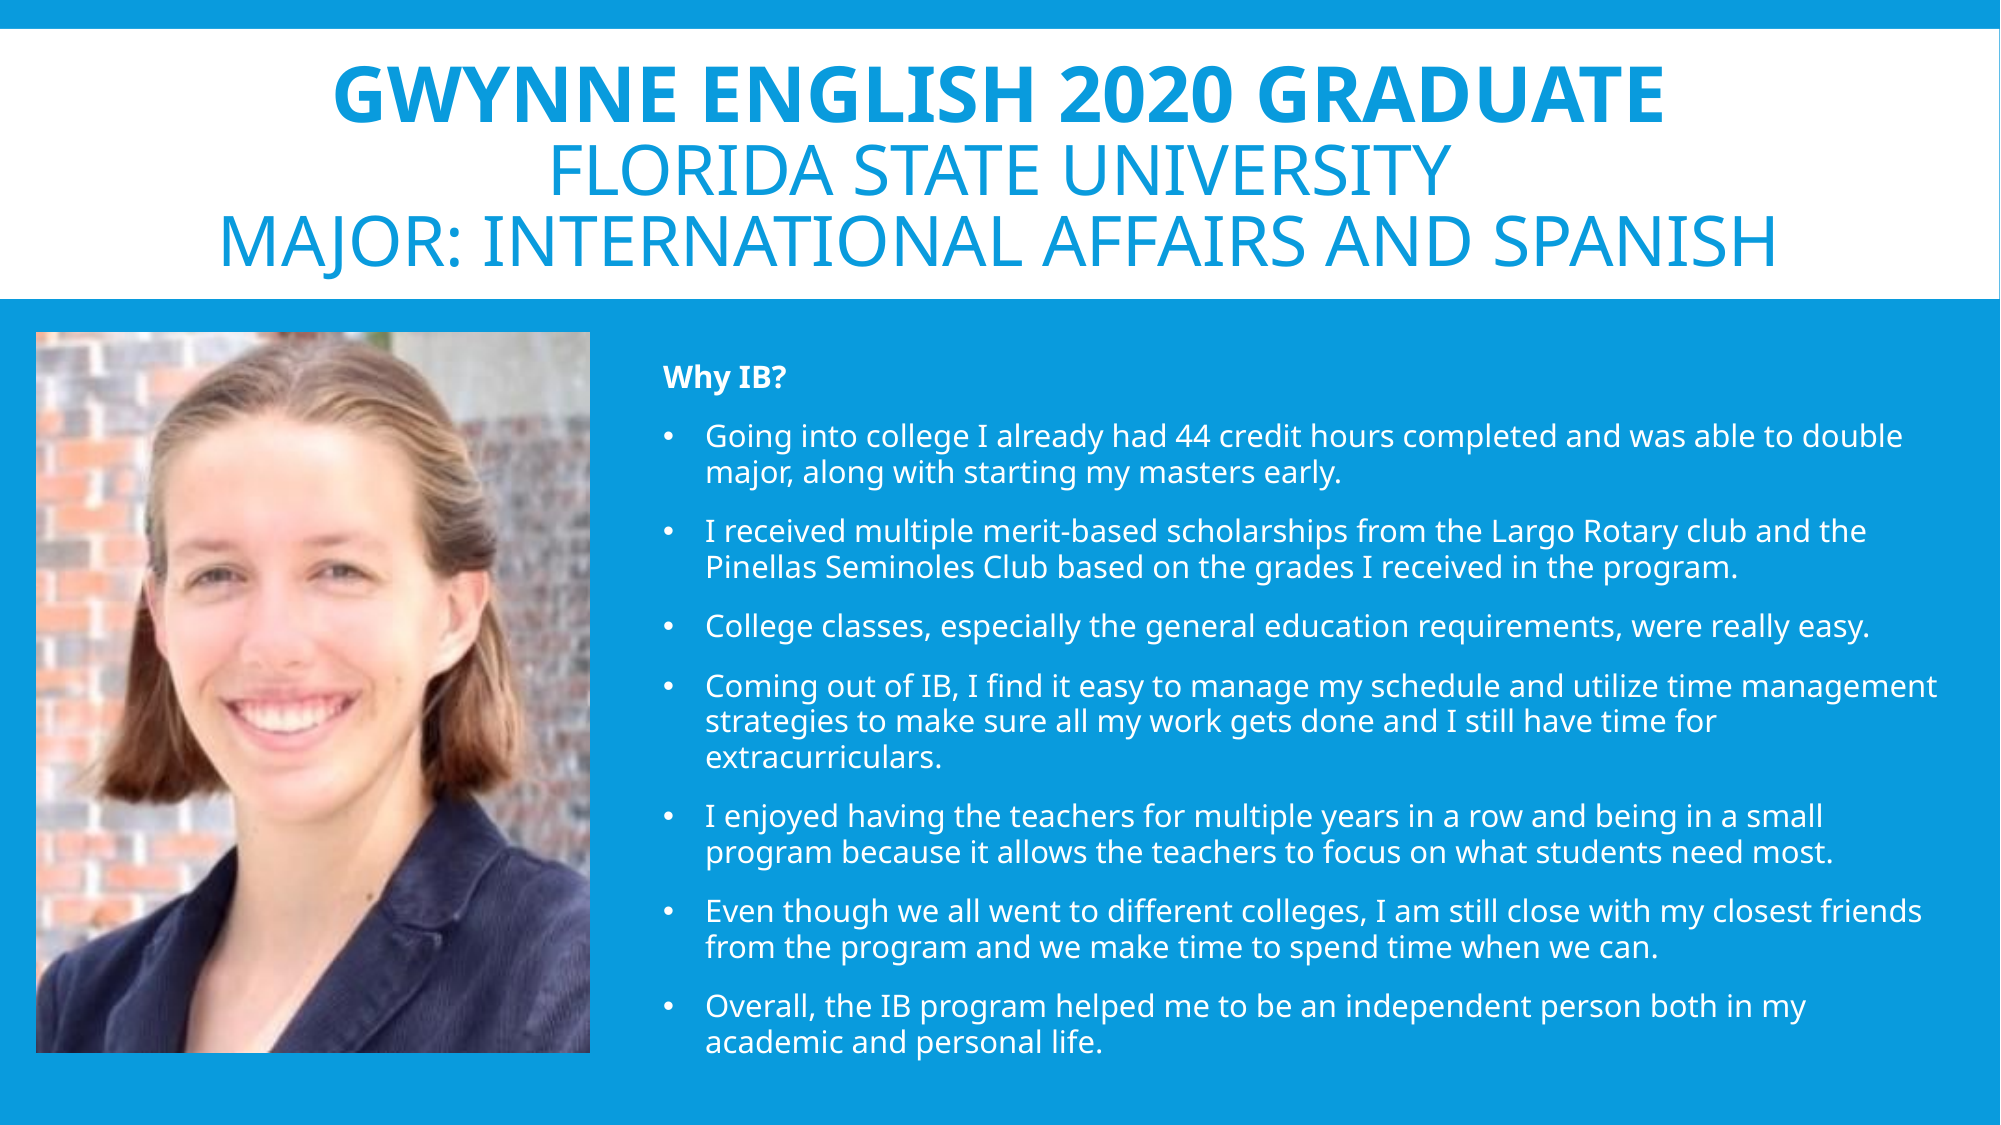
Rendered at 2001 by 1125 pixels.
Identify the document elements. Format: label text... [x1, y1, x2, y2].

title Gwynne English 2020 Graduate Florida State University Major: International Affairs and Spanish [197, 46, 1803, 295]
list Why IB? Going into college I already had 44 credit hours completed and was able to double major, along with starting my masters early. I received multiple merit-based scholarships from the Largo Rotary club and the Pinellas Seminoles Club based on the grades I received in the program. College classes, especially the general education requirements, were really easy. Coming out of IB, I find it easy to manage my schedule and utilize time management strategies to make sure all my work gets done and I still have time for extracurriculars. I enjoyed having the teachers for multiple years in a row and being in a small program because it allows the teachers to focus on what students need most. Even though we all went to different colleges, I am still close with my closest friends from the program and we make time to spend time when we can. Overall, the IB program helped me to be an independent person both in my academic and personal life. [648, 352, 1964, 1079]
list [36, 332, 590, 1053]
